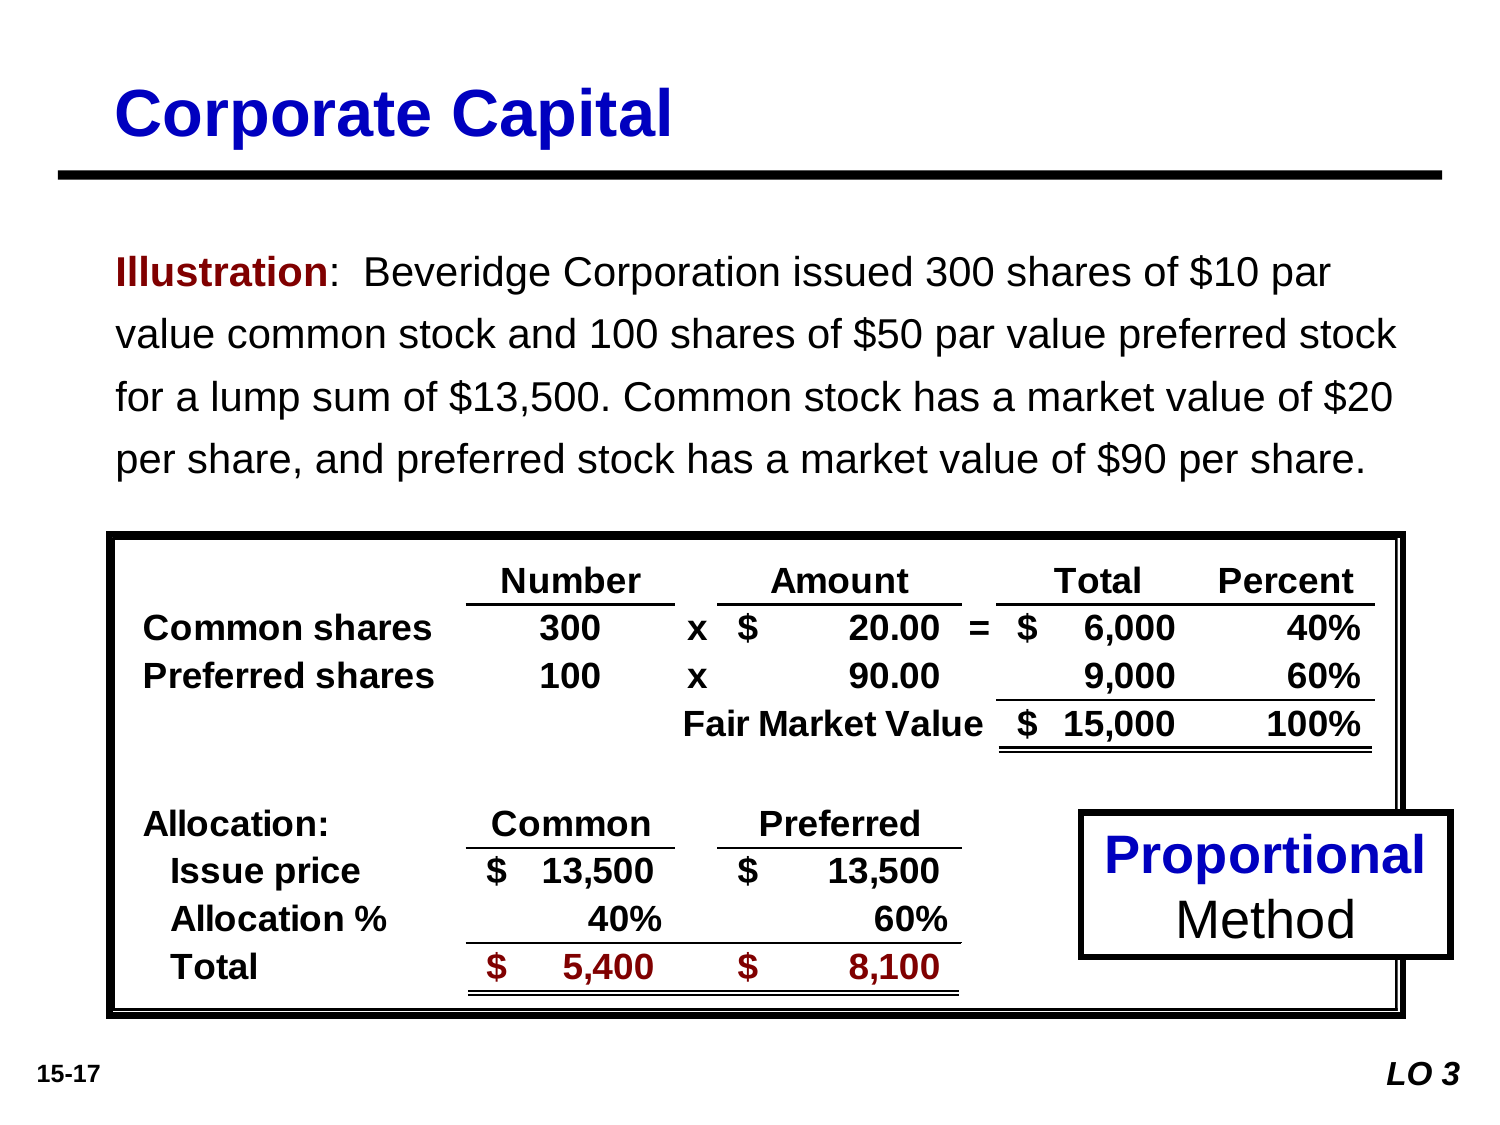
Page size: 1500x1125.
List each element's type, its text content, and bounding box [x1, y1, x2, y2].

text_box Illustration: Beveridge Corporation issued 300 shares of $10 par value common stock and 100 shares of $50 par value preferred stock for a lump sum of $13,500. Common stock has a market value of $20 per share, and preferred stock has a market value of $90 per share. [99, 224, 1438, 490]
text_box Proportional Method [1404, 812, 1451, 958]
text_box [112, 537, 1401, 1013]
text_box LO 3 [1337, 1044, 1475, 1100]
text_box Corporate Capital [99, 62, 1450, 155]
